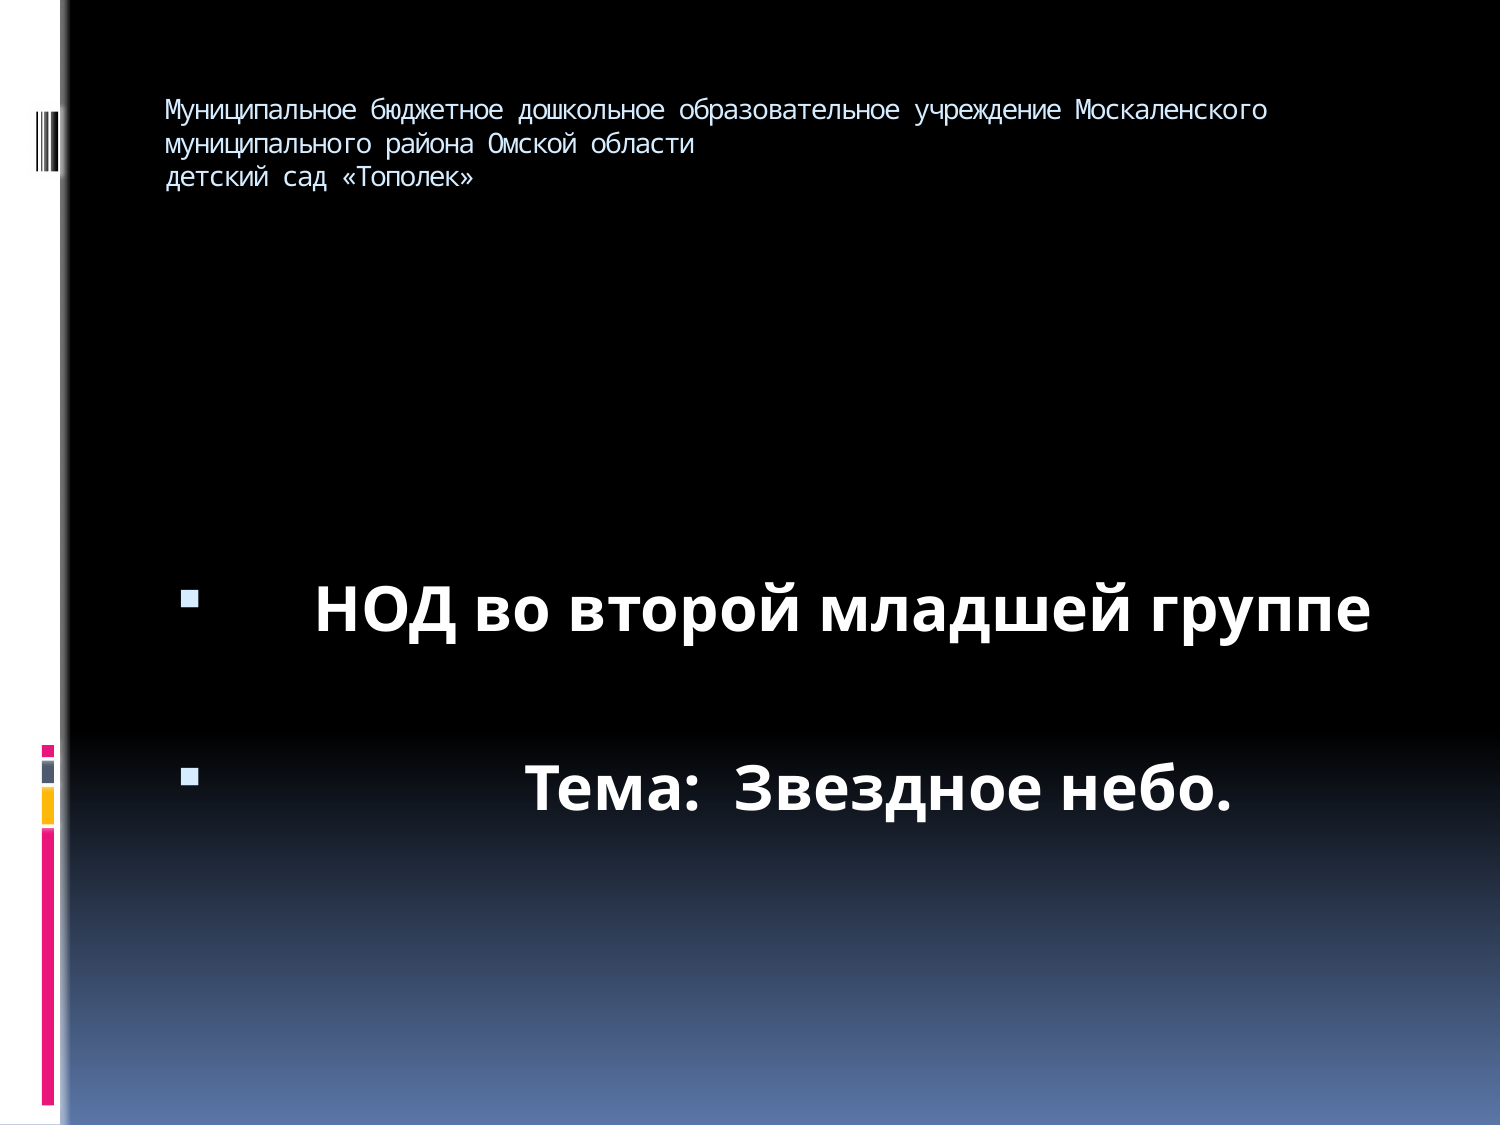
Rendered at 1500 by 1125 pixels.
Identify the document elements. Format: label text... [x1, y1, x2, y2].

list НОД во второй младшей группе Тема: Звездное небо. [150, 292, 1425, 1043]
title Муниципальное бюджетное дошкольное образовательное учреждение Москаленского муниципального района Омской области детский сад «Тополек» [150, 83, 1425, 234]
